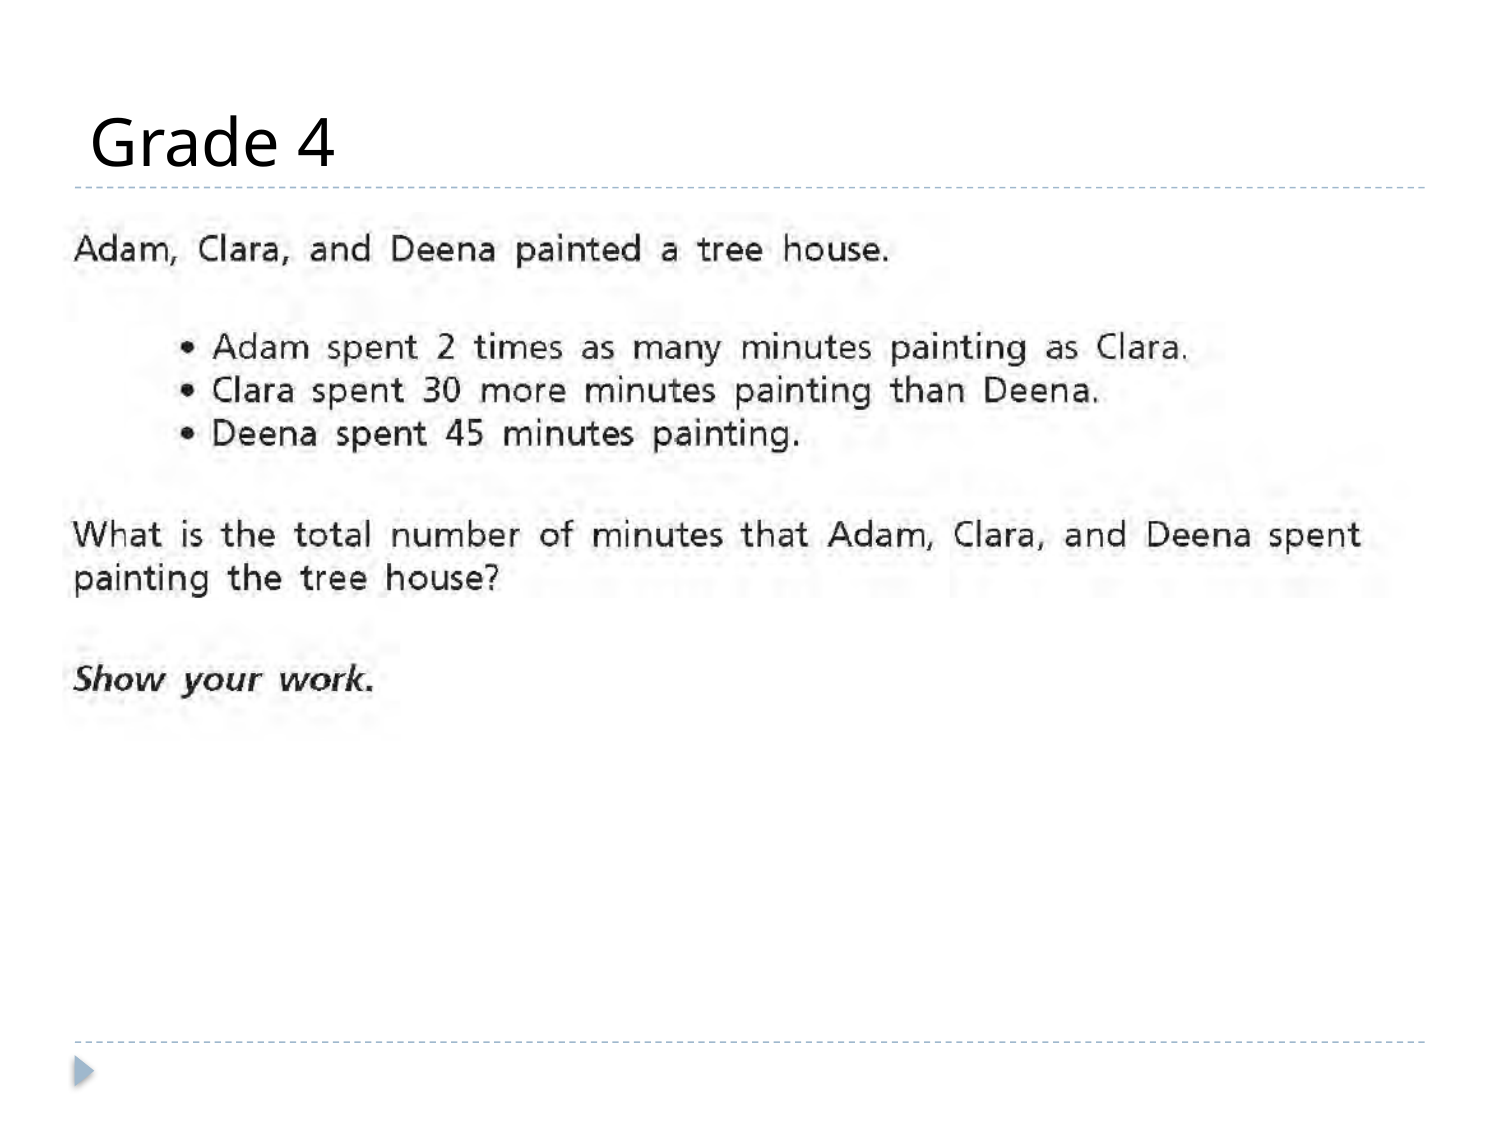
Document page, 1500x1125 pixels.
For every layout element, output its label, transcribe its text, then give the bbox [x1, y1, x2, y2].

title Grade 4 [75, 24, 1425, 188]
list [62, 212, 1413, 741]
